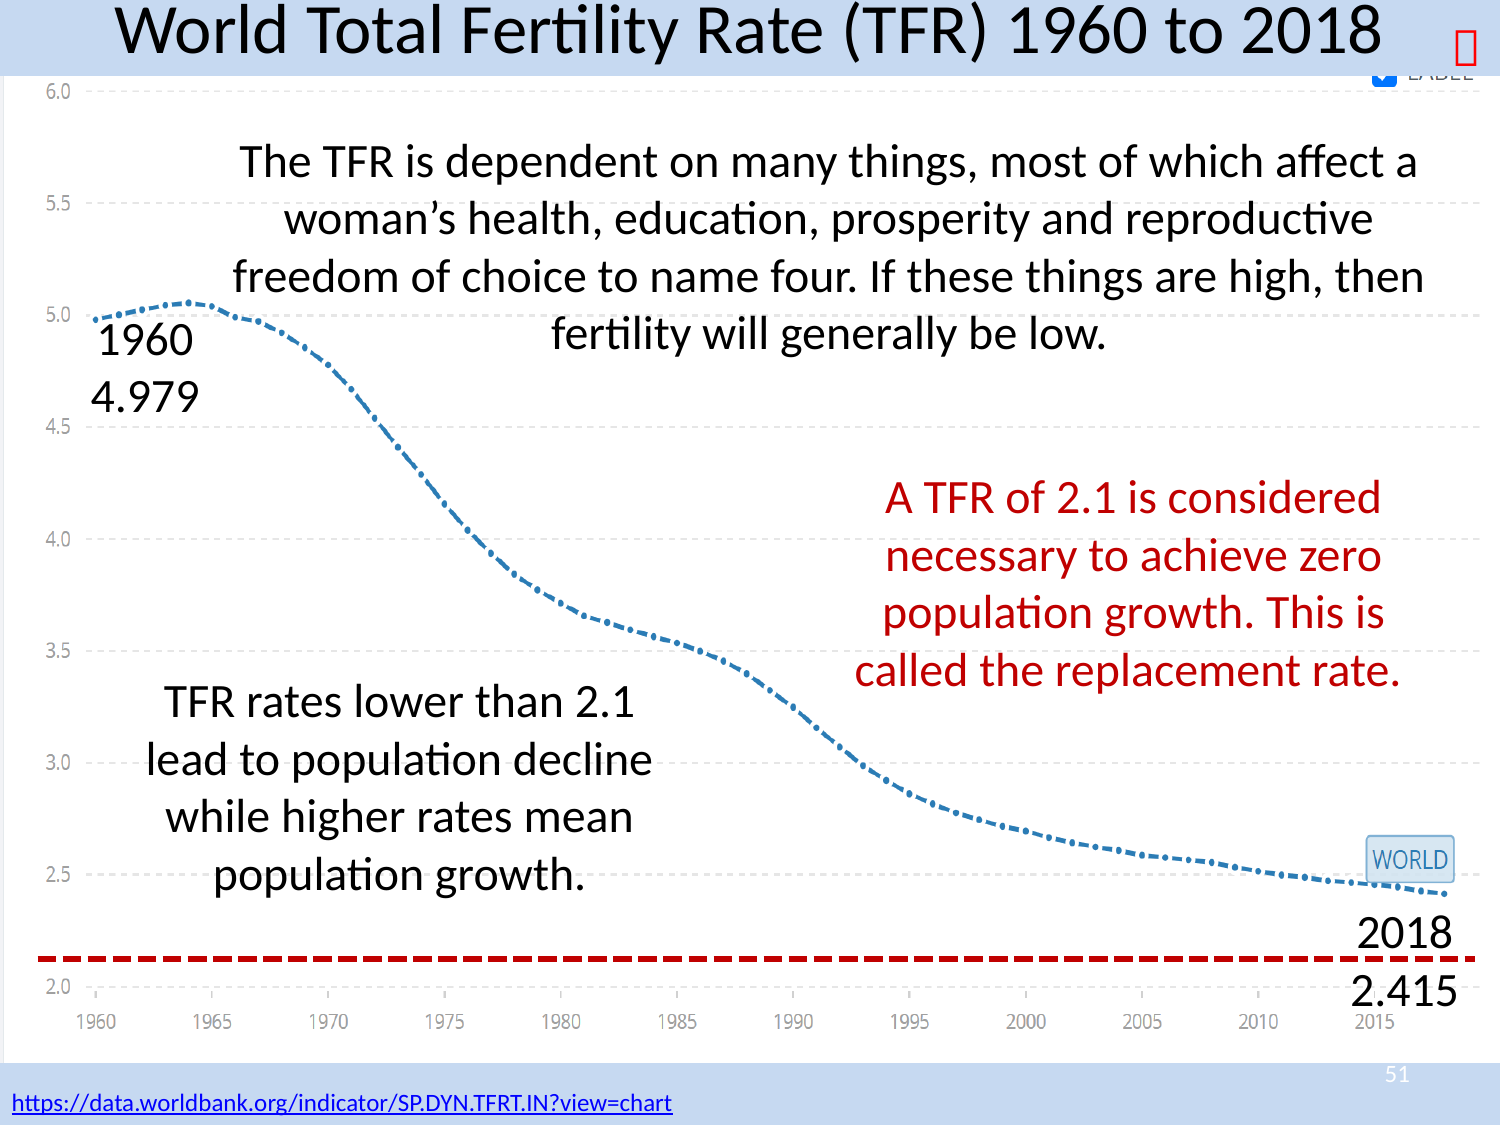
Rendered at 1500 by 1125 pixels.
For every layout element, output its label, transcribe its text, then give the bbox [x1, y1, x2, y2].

picture [0, 75, 1500, 1063]
text_box  [1436, 15, 1497, 75]
text_box https://data.worldbank.org/indicator/SP.DYN.TFRT.IN?view=chart [0, 1082, 1488, 1125]
text_box World Total Fertility Rate (TFR) 1960 to 2018 [100, 0, 1400, 74]
slide_number 51 [1074, 1070, 1425, 1103]
